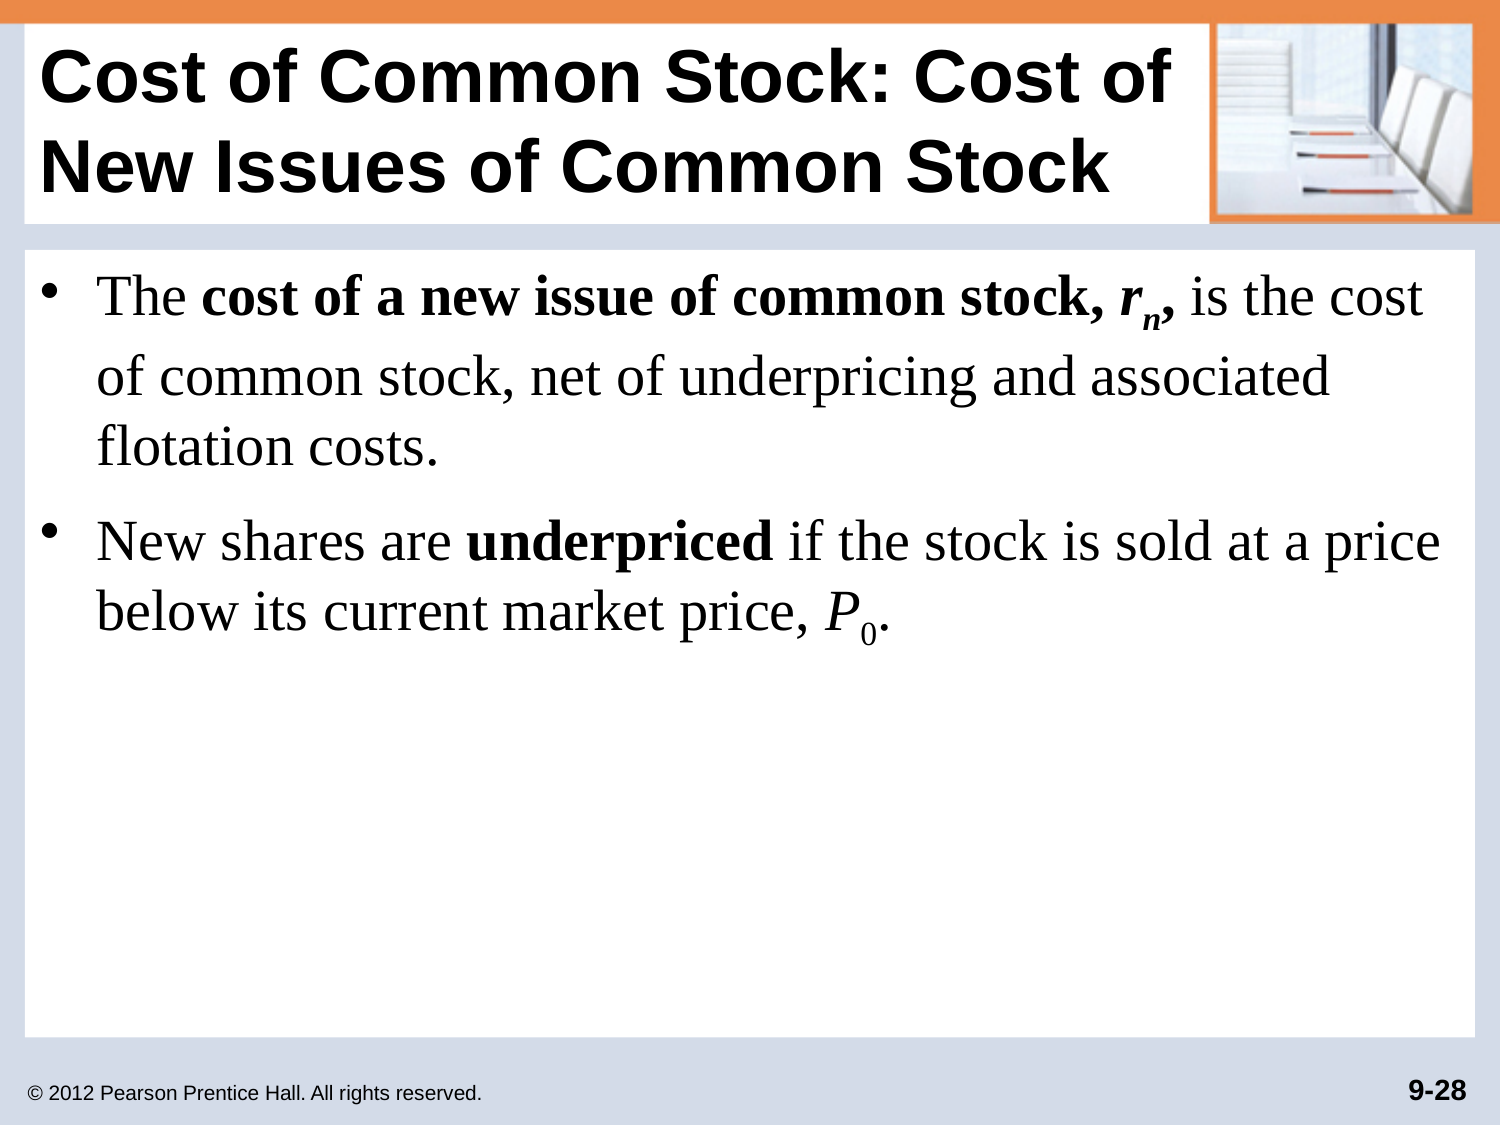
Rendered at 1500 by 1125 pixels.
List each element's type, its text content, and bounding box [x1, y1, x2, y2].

footer © 2012 Pearson Prentice Hall. All rights reserved. [12, 1037, 938, 1113]
picture [0, 0, 1500, 224]
list The cost of a new issue of common stock, rn, is the cost of common stock, net of underpricing and associated flotation costs. New shares are underpriced if the stock is sold at a price below its current market price, P0. [24, 249, 1476, 1013]
title Cost of Common Stock: Cost of New Issues of Common Stock [24, 19, 1201, 216]
slide_number 9-28 [1331, 1038, 1482, 1114]
